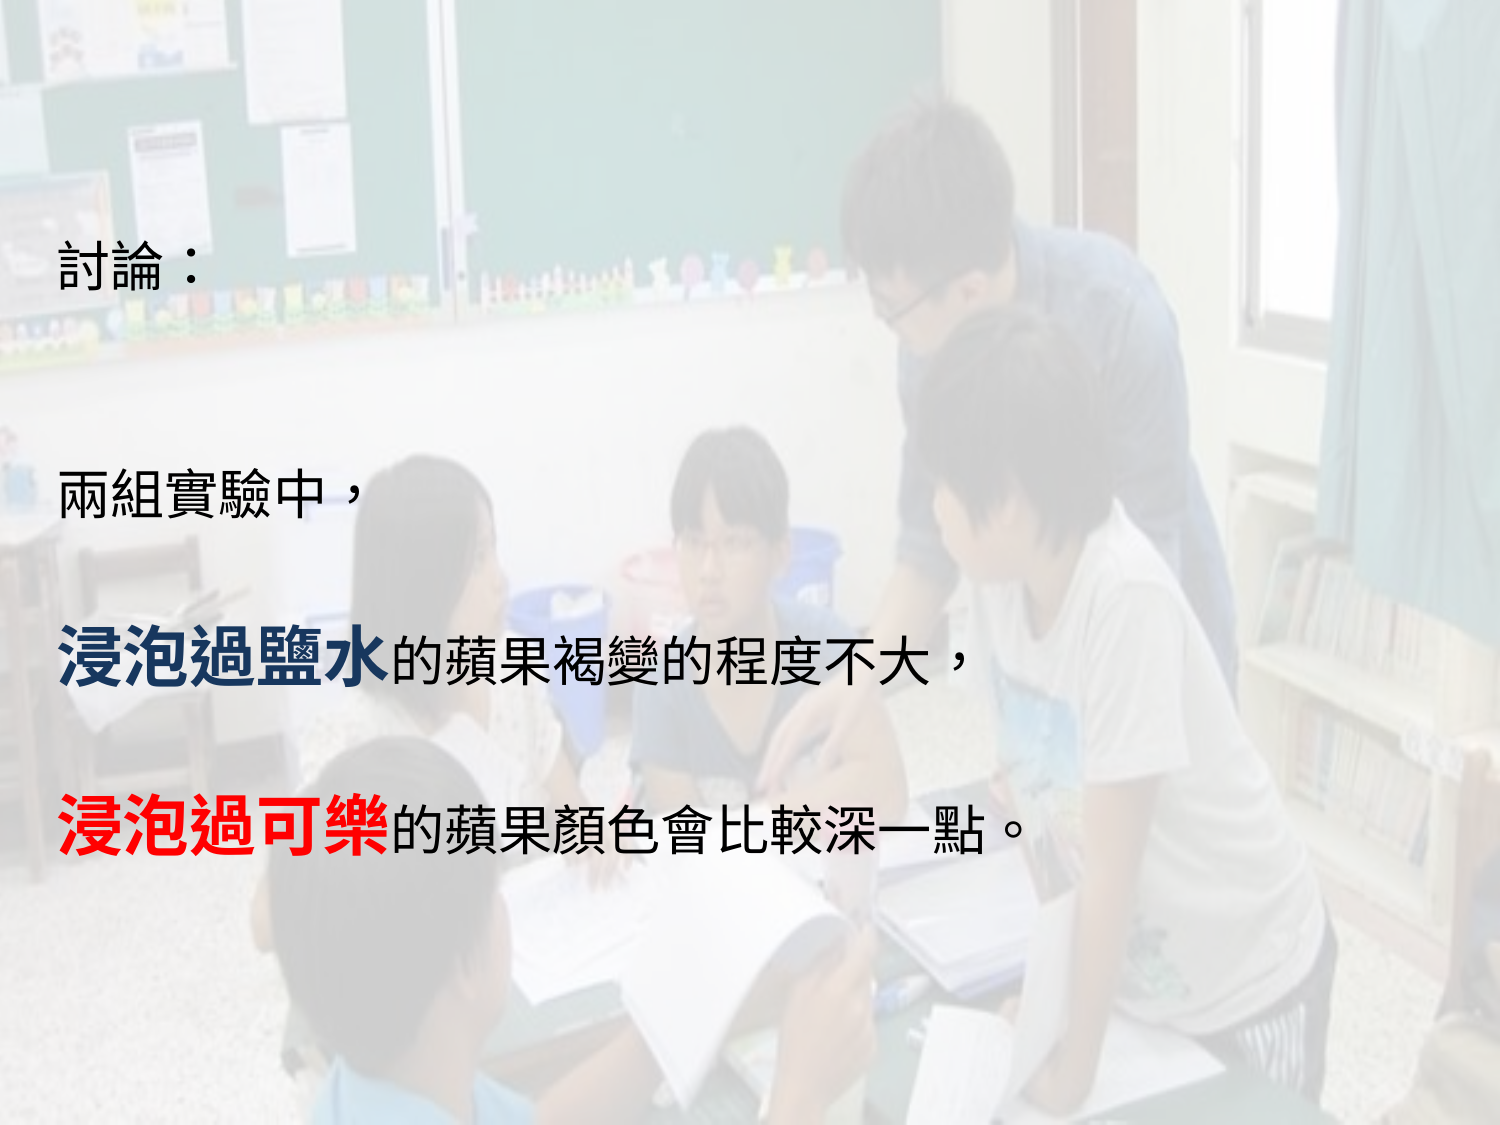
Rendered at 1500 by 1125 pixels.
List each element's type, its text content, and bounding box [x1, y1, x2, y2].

list 討論： 兩組實驗中， 浸泡過鹽水的蘋果褐變的程度不大， 浸泡過可樂的蘋果顏色會比較深一點。 [41, 149, 1392, 986]
